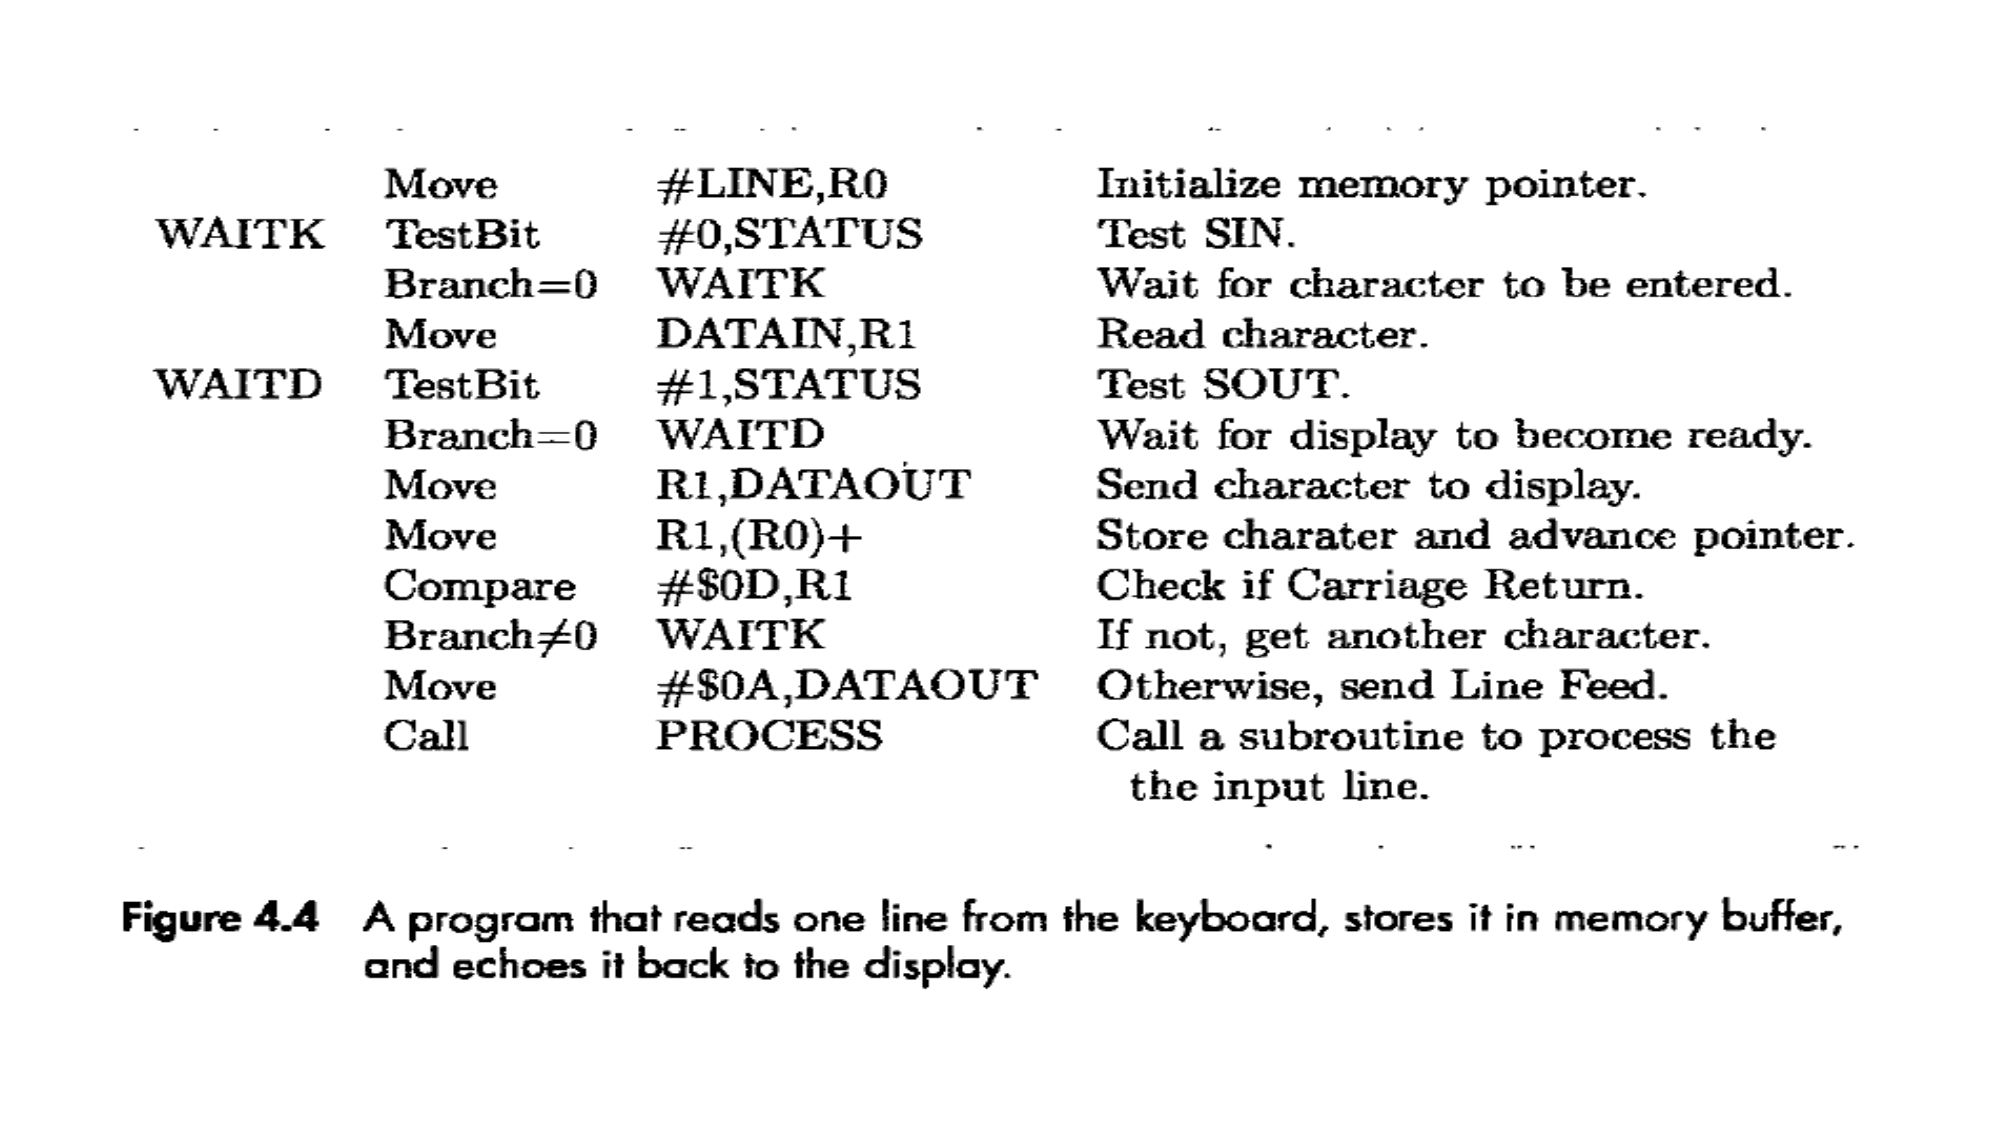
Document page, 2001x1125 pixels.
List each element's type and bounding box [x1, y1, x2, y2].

list [84, 123, 1924, 1014]
